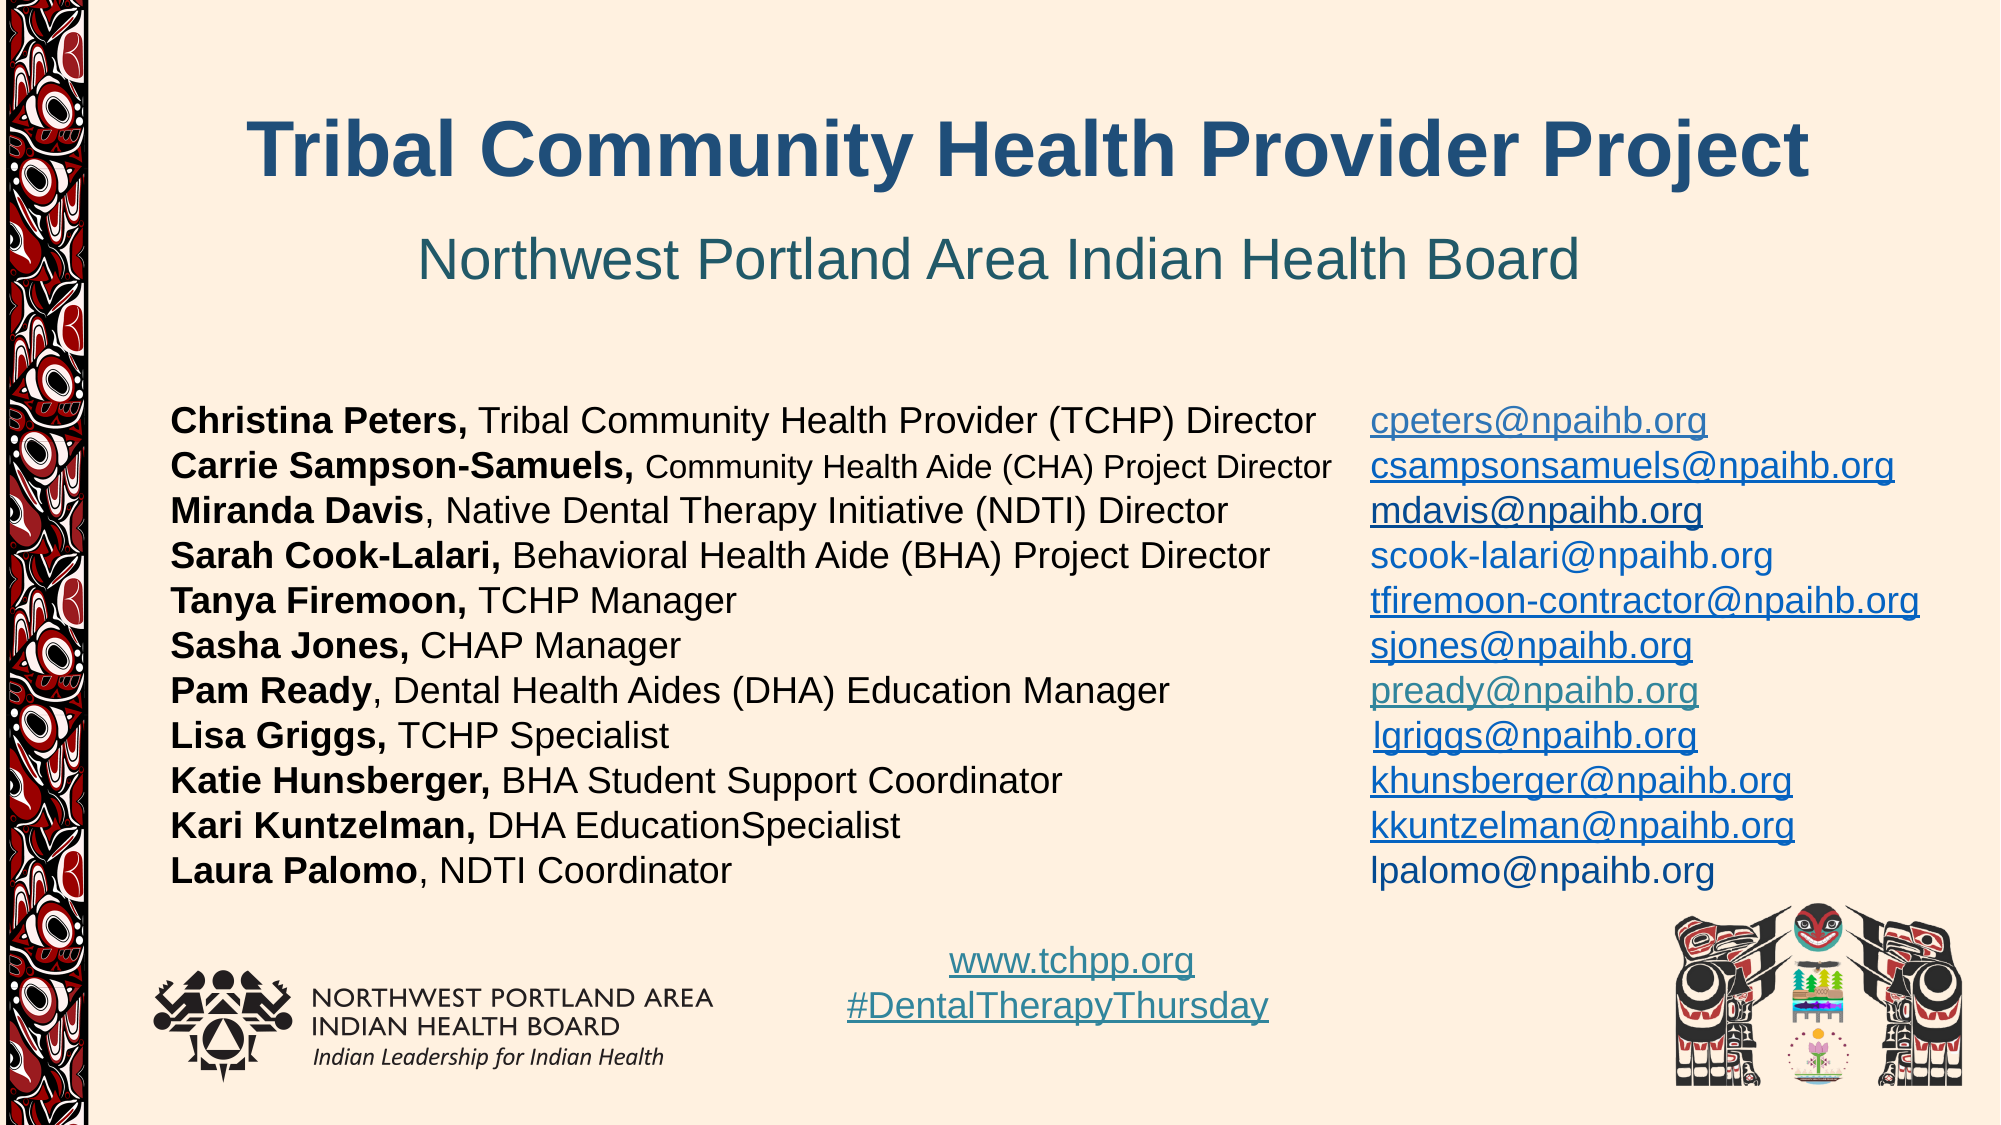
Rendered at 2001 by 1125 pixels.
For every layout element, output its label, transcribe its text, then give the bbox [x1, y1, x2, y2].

picture [0, 0, 2001, 1125]
text_box Northwest Portland Area Indian Health Board [262, 213, 1738, 344]
title Tribal Community Health Provider Project [214, 62, 1843, 240]
text_box Christina Peters, Tribal Community Health Provider (TCHP) Director cpeters@npaihb.org Carrie Sampson-Samuels, Community Health Aide (CHA) Project Director csampsonsamuels@npaihb.org Miranda Davis, Native Dental Therapy Initiative (NDTI) Director mdavis@npaihb.org Sarah Cook-Lalari, Behavioral Health Aide (BHA) Project Director scook-lalari@npaihb.org Tanya Firemoon, TCHP Manager tfiremoon-contractor@npaihb.org Sasha Jones, CHAP Manager sjones@npaihb.org Pam Ready, Dental Health Aides (DHA) Education Manager pready@npaihb.org Lisa Griggs, TCHP Specialist lgriggs@npaihb.org Katie Hunsberger, BHA Student Support Coordinator khunsberger@npaihb.org Kari Kuntzelman, DHA EducationSpecialist kkuntzelman@npaihb.org Laura Palomo, NDTI Coordinator lpalomo@npaihb.org www.tchpp.org #DentalTherapyThursday [155, 323, 1989, 1034]
